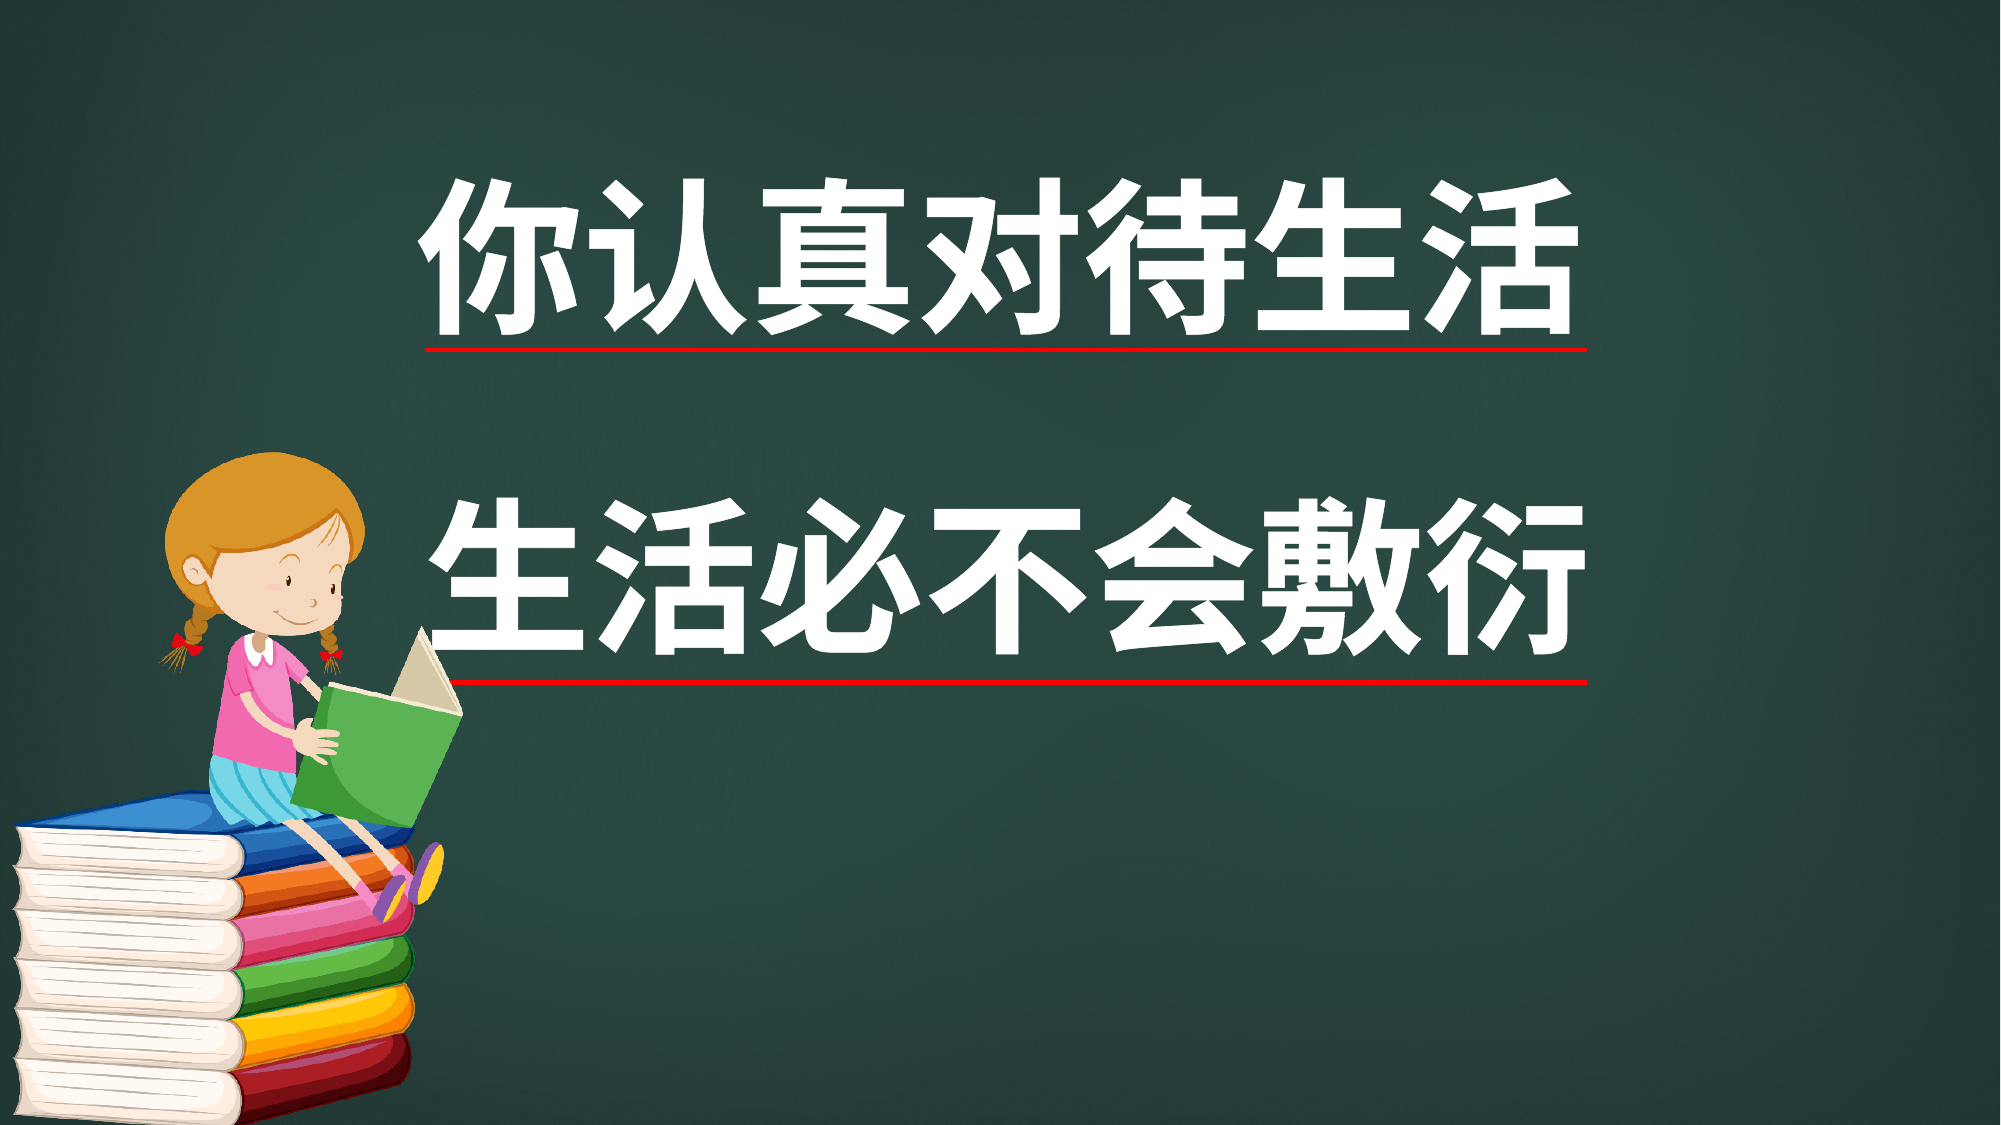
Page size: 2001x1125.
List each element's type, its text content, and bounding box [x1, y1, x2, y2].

text_box 生活必不会敷衍 [466, 465, 1607, 681]
picture [0, 0, 2001, 1125]
text_box 你认真对待生活 [401, 145, 1599, 361]
